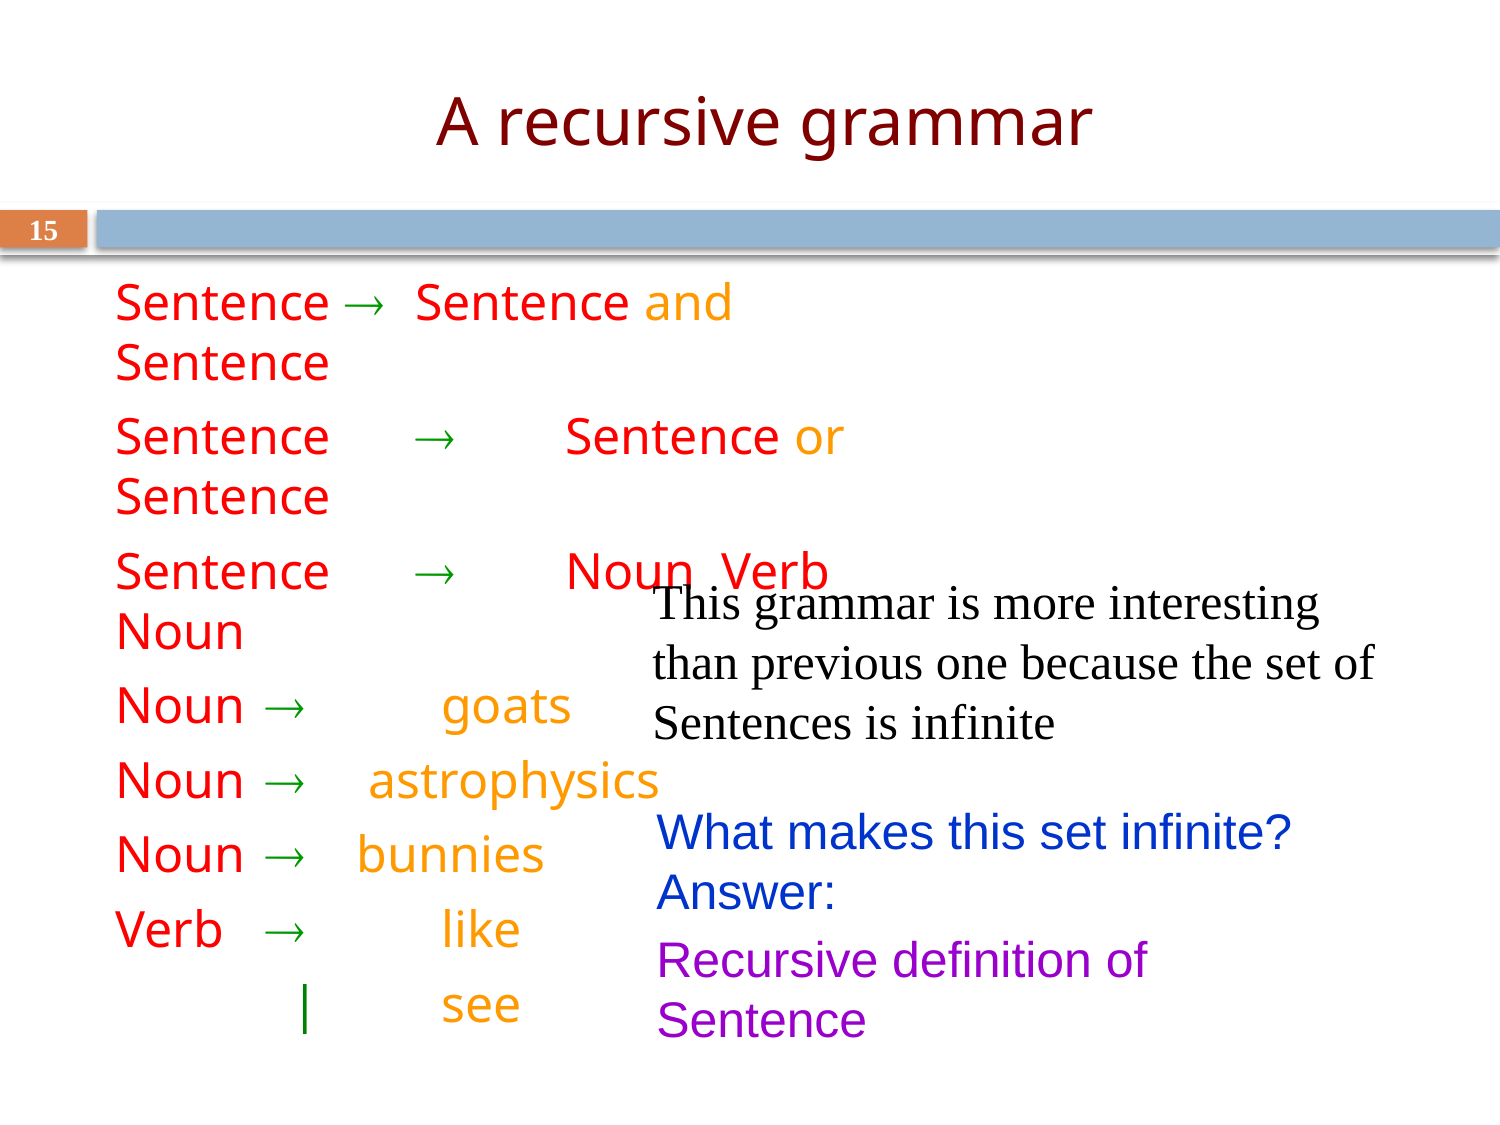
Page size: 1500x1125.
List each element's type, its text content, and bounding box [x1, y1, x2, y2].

slide_number 15 [0, 208, 88, 249]
text_box This grammar is more interesting than previous one because the set of Sentences is infinite [637, 562, 1400, 758]
title A recursive grammar [100, 37, 1438, 200]
list Sentence  Sentence and Sentence Sentence  Sentence or Sentence Sentence  Noun Verb Noun Noun  goats Noun  astrophysics Noun  bunnies Verb  like | see [100, 262, 975, 888]
text_box What makes this set infinite? Answer: Recursive definition of Sentence [650, 799, 1363, 1038]
